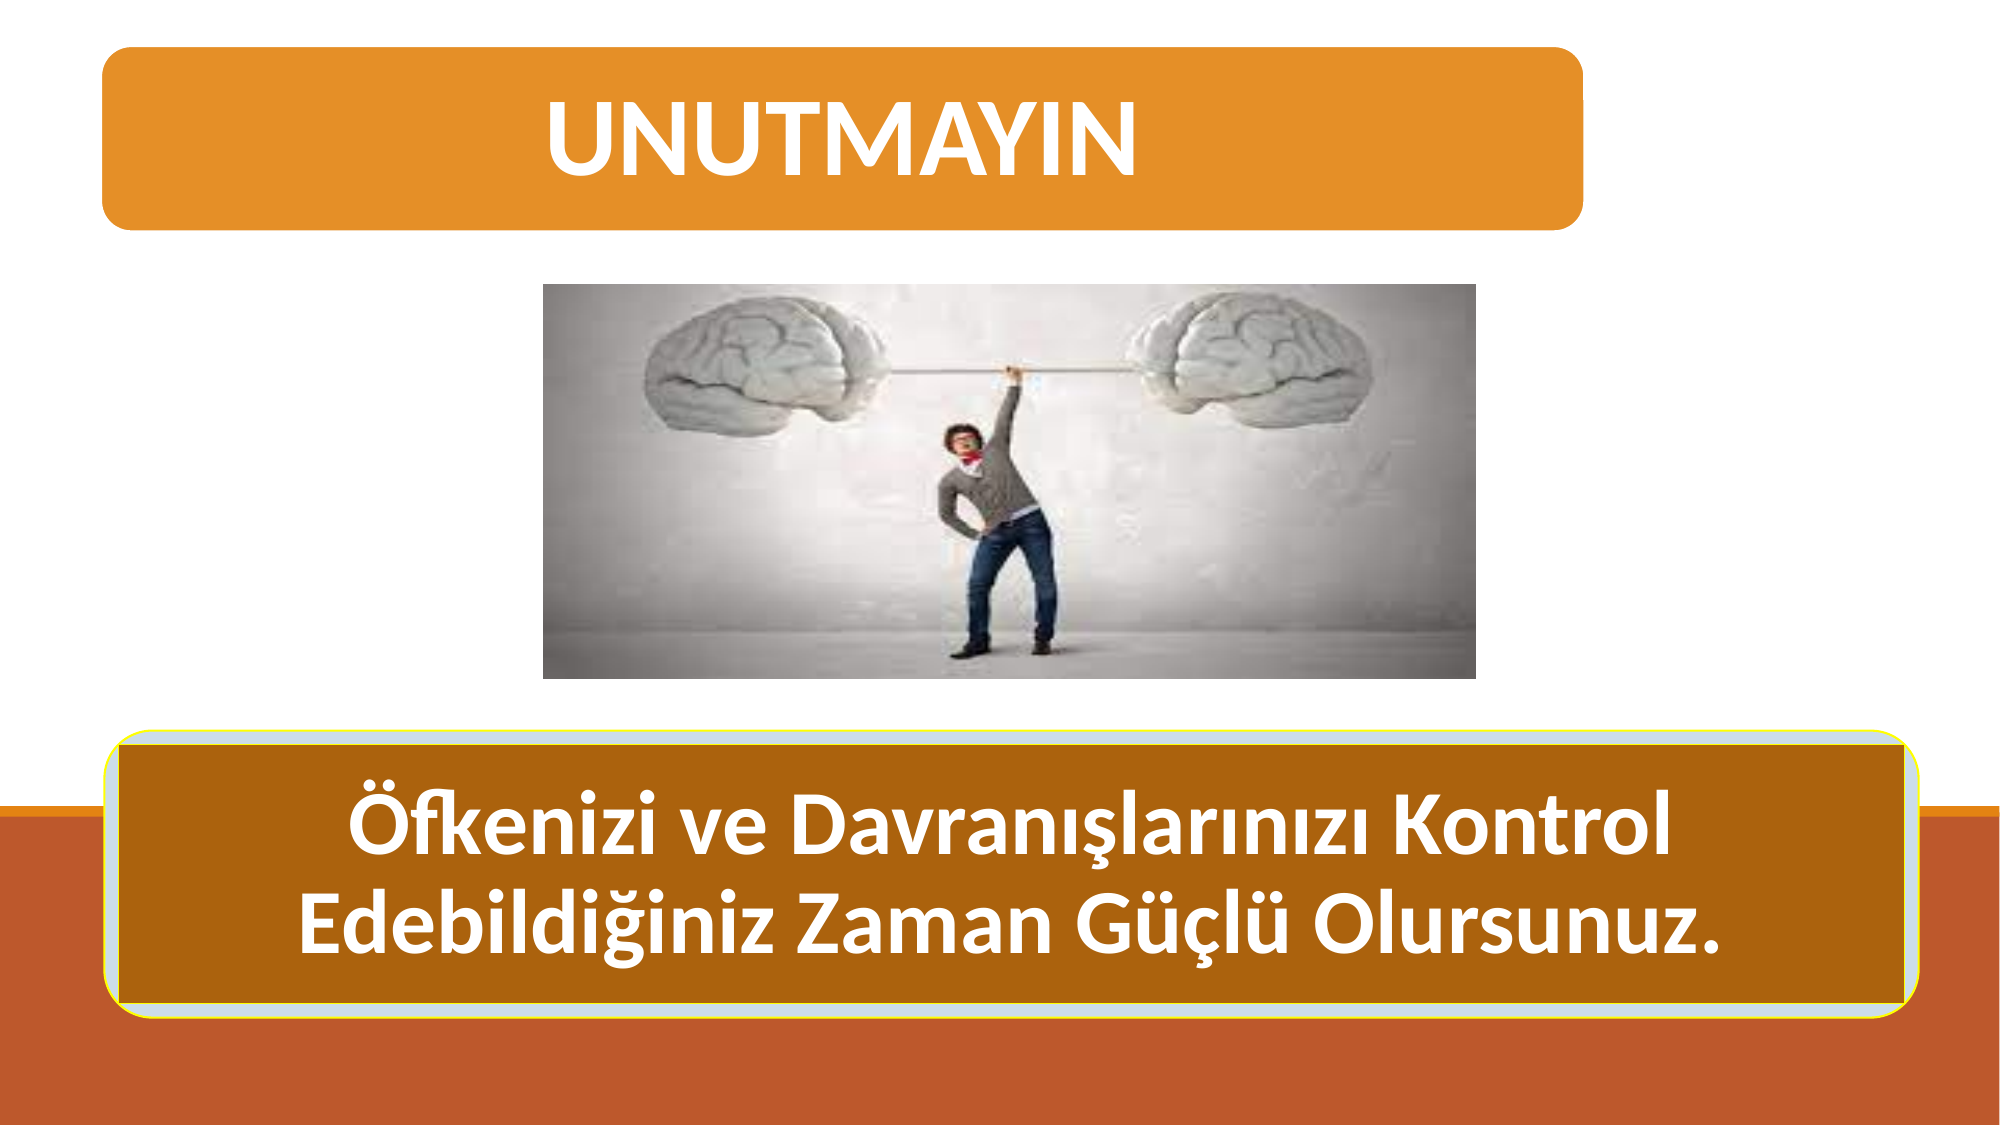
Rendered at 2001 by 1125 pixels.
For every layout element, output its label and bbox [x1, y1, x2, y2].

picture [542, 284, 1476, 679]
text_box [99, 44, 1586, 233]
text_box [104, 730, 1919, 1018]
